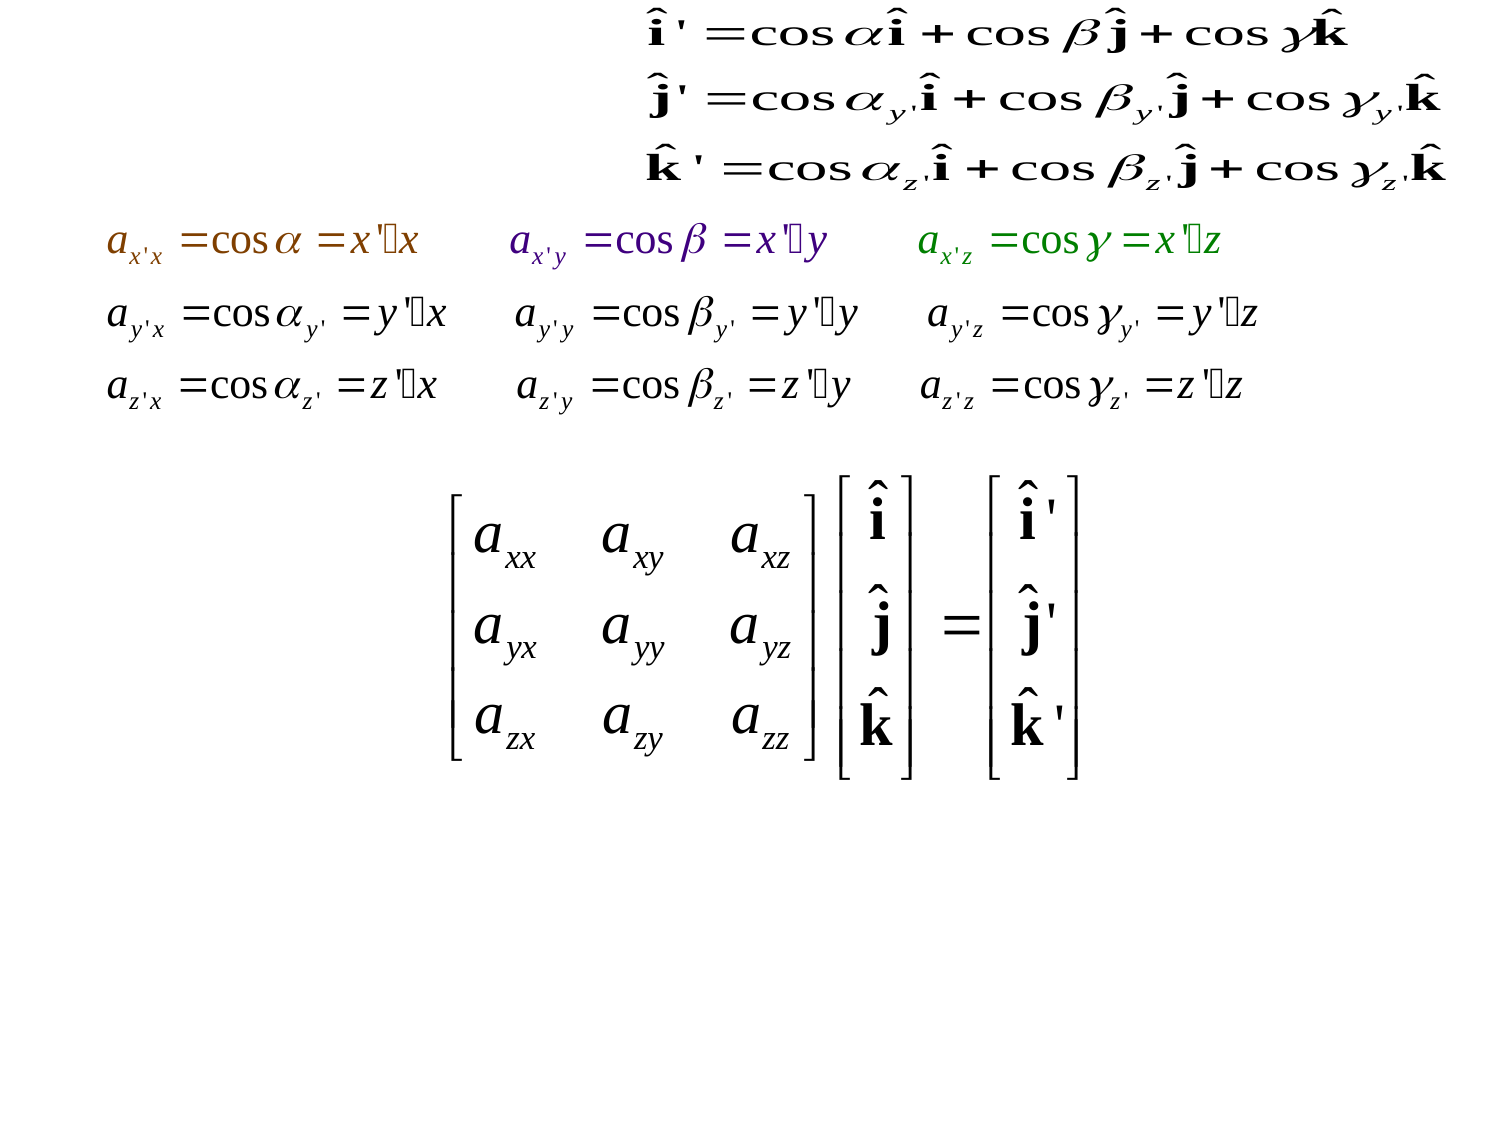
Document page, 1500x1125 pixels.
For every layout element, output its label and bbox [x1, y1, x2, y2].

text_box [437, 462, 1101, 794]
text_box [99, 212, 1271, 425]
text_box [637, 0, 1459, 199]
